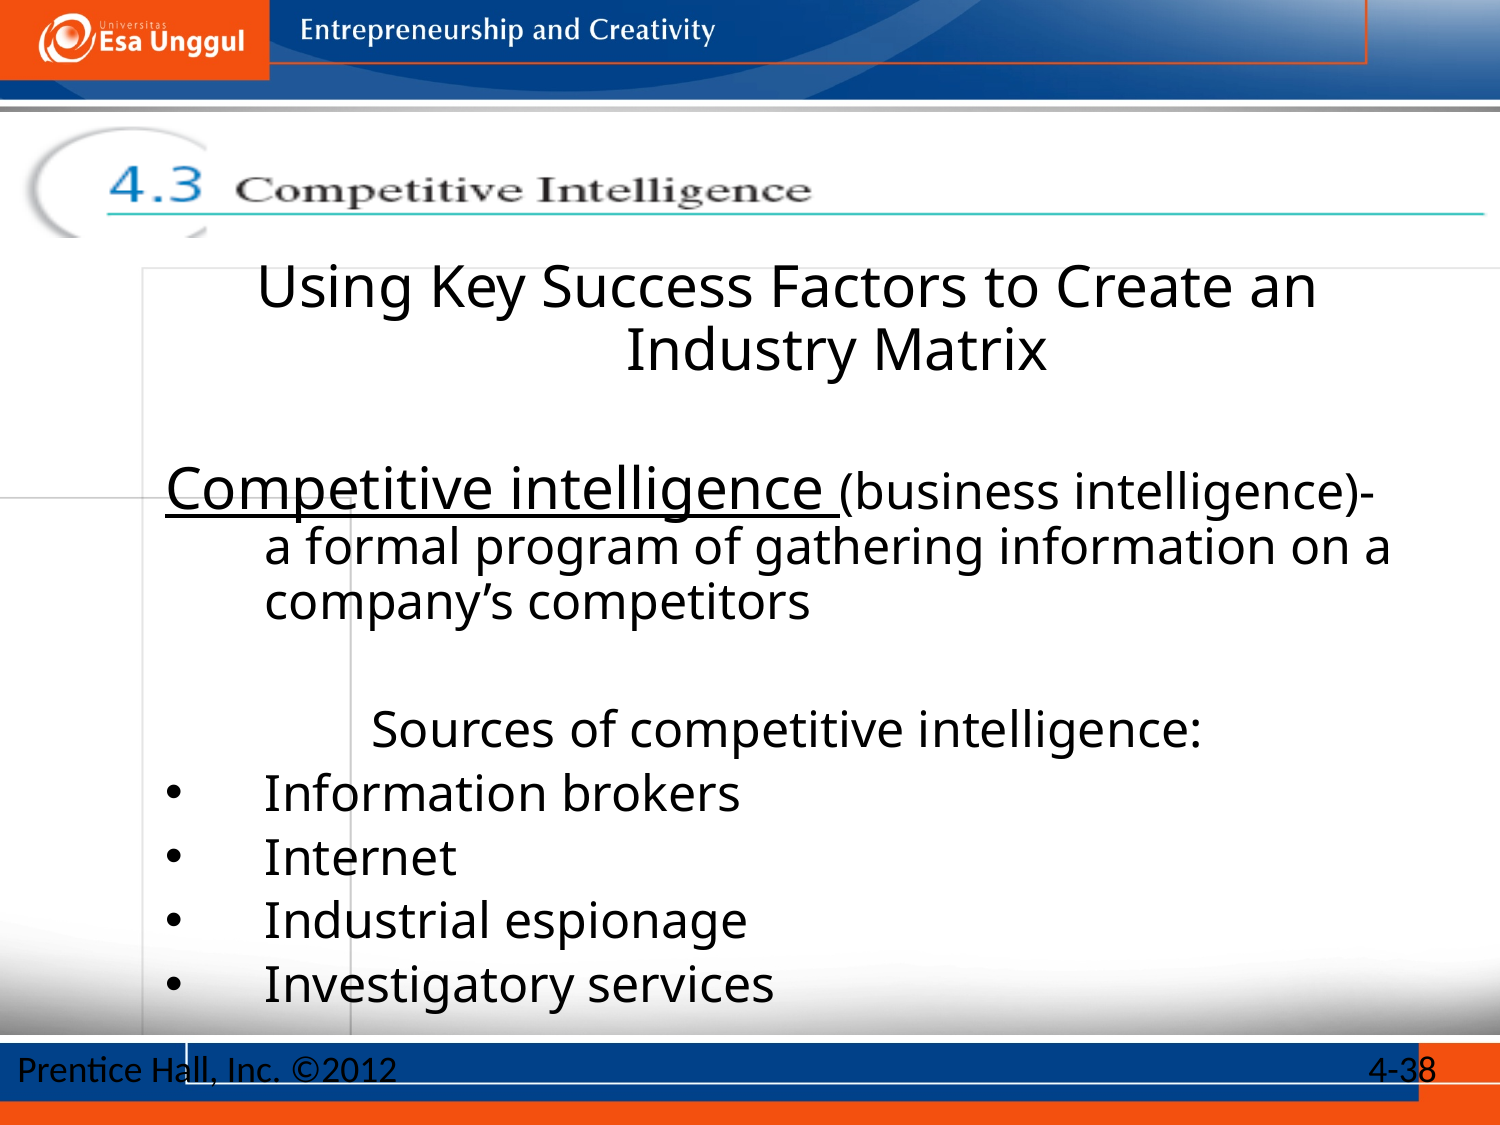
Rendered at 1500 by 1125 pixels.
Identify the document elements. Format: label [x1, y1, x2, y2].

picture [0, 238, 1500, 1125]
picture [0, 0, 1500, 112]
list [0, 112, 1500, 238]
